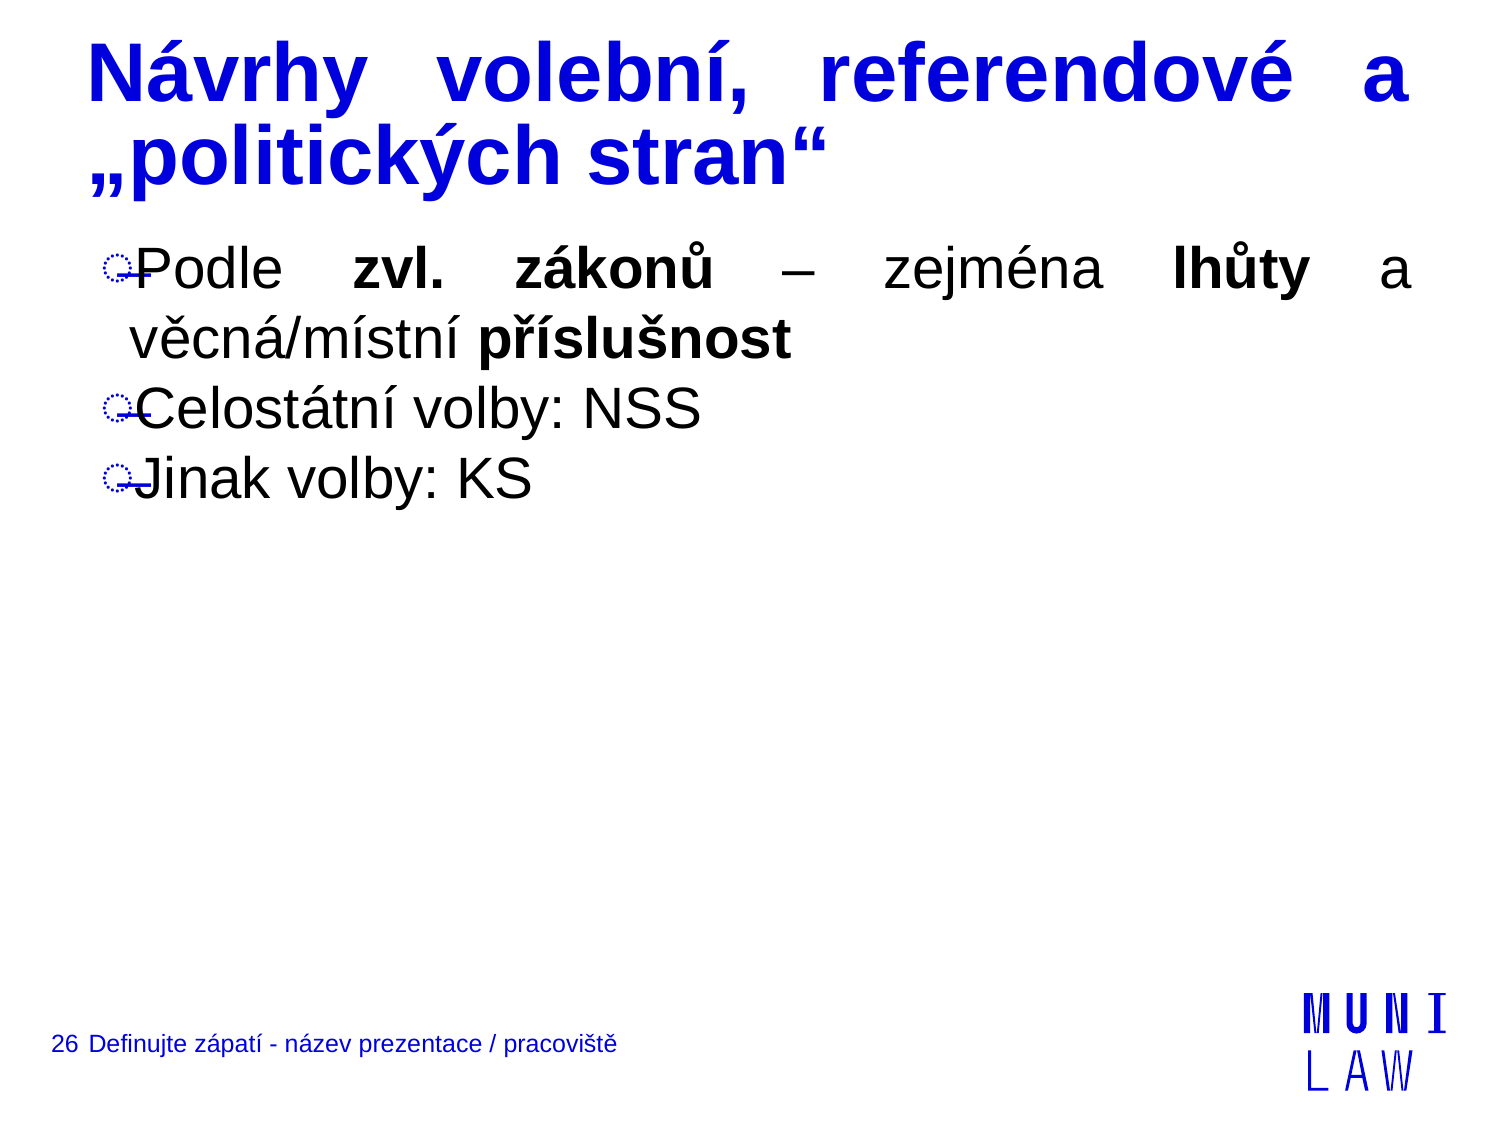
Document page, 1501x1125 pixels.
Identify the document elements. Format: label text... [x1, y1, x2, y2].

list Podle zvl. zákonů – zejména lhůty a věcná/místní příslušnost Celostátní volby: NSS Jinak volby: KS [88, 230, 1412, 957]
title Návrhy volební, referendové a „politických stran“ [86, 34, 1411, 109]
slide_number 26 [50, 1021, 82, 1063]
footer Definujte zápatí - název prezentace / pracoviště [88, 1021, 1064, 1063]
